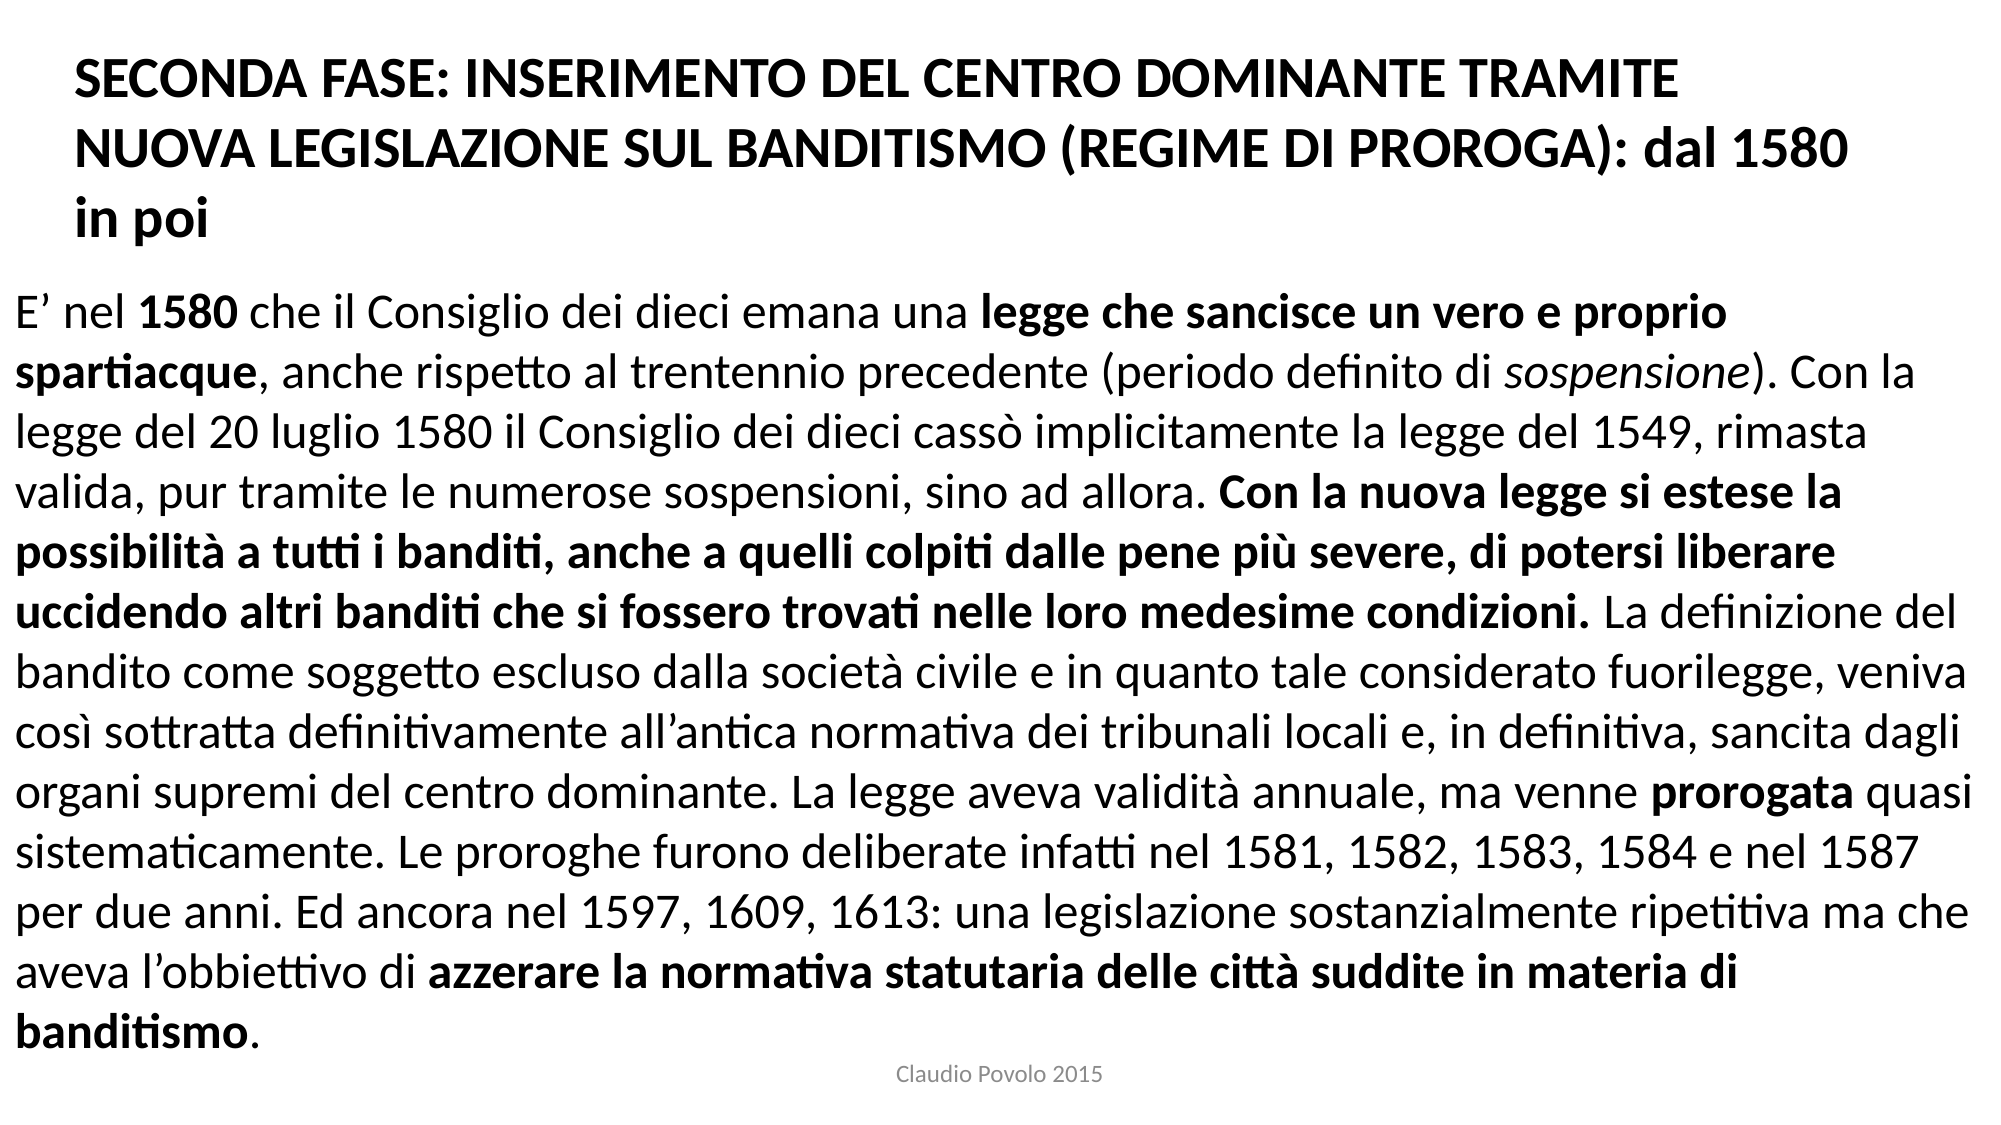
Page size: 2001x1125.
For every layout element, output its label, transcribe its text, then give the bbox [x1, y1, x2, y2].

text_box E’ nel 1580 che il Consiglio dei dieci emana una legge che sancisce un vero e proprio spartiacque, anche rispetto al trentennio precedente (periodo definito di sospensione). Con la legge del 20 luglio 1580 il Consiglio dei dieci cassò implicitamente la legge del 1549, rimasta valida, pur tramite le numerose sospensioni, sino ad allora. Con la nuova legge si estese la possibilità a tutti i banditi, anche a quelli colpiti dalle pene più severe, di potersi liberare uccidendo altri banditi che si fossero trovati nelle loro medesime condizioni. La definizione del bandito come soggetto escluso dalla società civile e in quanto tale considerato fuorilegge, veniva così sottratta definitivamente all’antica normativa dei tribunali locali e, in definitiva, sancita dagli organi supremi del centro dominante. La legge aveva validità annuale, ma venne prorogata quasi sistematicamente. Le proroghe furono deliberate infatti nel 1581, 1582, 1583, 1584 e nel 1587 per due anni. Ed ancora nel 1597, 1609, 1613: una legislazione sostanzialmente ripetitiva ma che aveva l’obbiettivo di azzerare la normativa statutaria delle città suddite in materia di banditismo. [0, 200, 2000, 1066]
footer Claudio Povolo 2015 [662, 1042, 1338, 1103]
text_box SECONDA FASE: INSERIMENTO DEL CENTRO DOMINANTE TRAMITE NUOVA LEGISLAZIONE SUL BANDITISMO (REGIME DI PROROGA): dal 1580 in poi [59, 31, 1879, 257]
